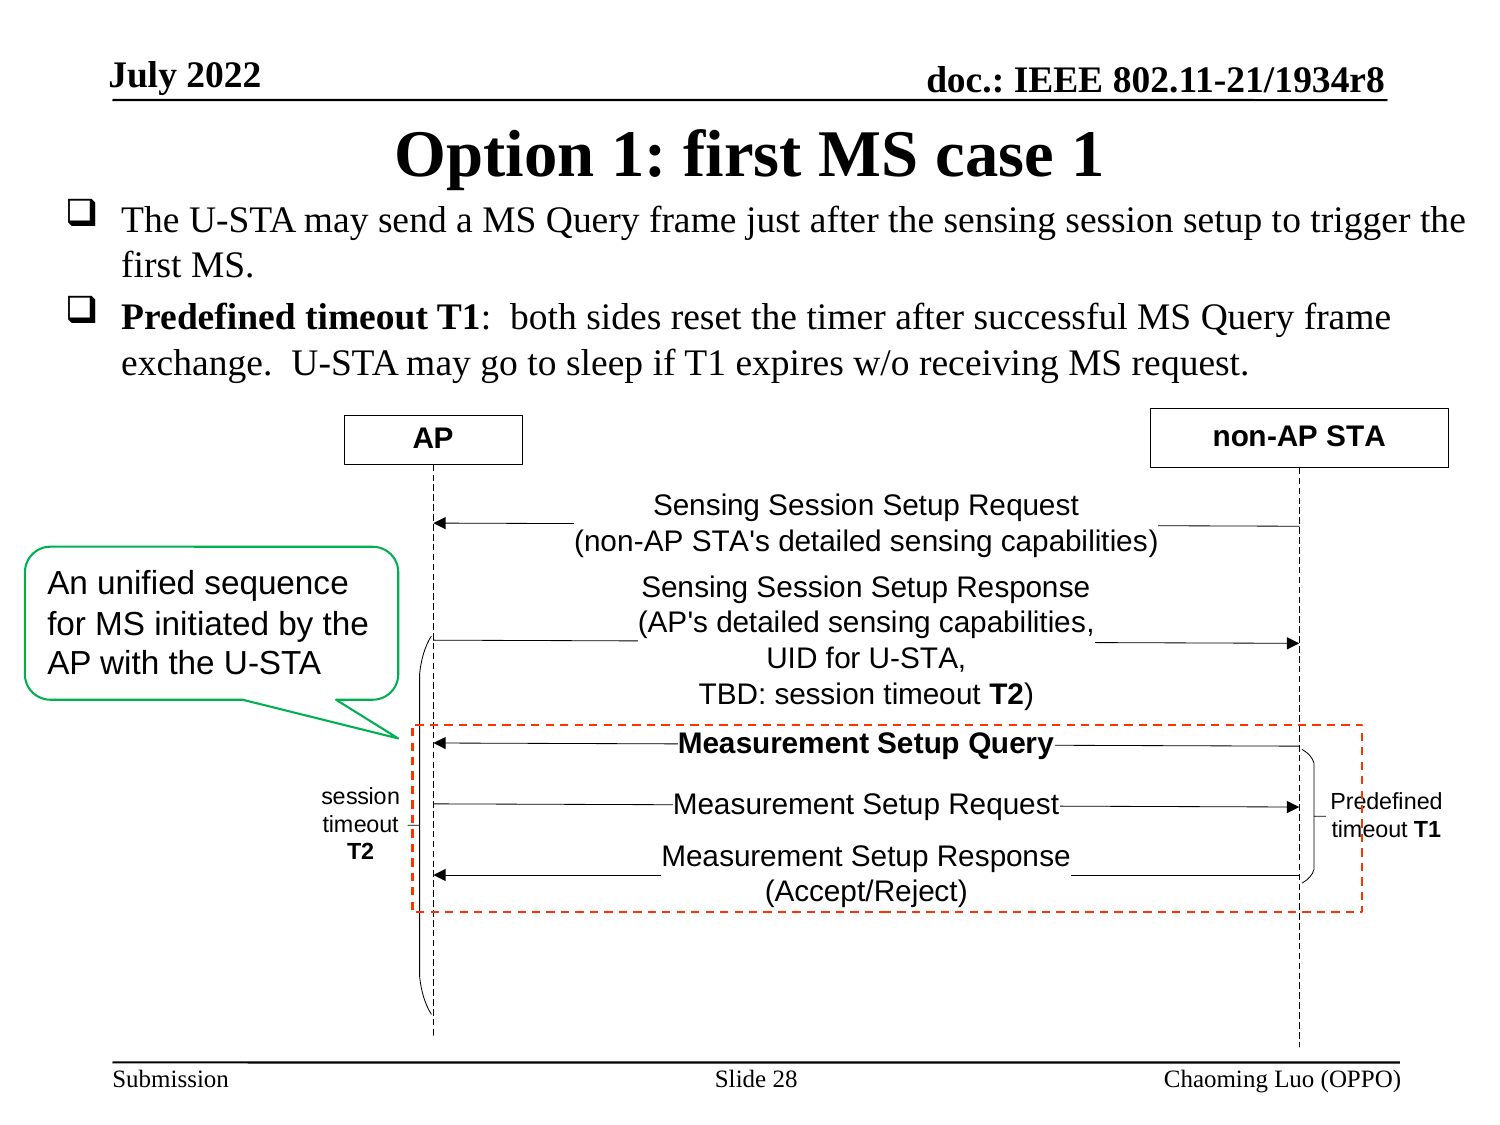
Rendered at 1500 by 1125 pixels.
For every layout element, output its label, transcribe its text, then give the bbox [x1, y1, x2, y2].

text_box The U-STA may send a MS Query frame just after the sensing session setup to trigger the first MS. Predefined timeout T1: both sides reset the timer after successful MS Query frame exchange. U-STA may go to sleep if T1 expires w/o receiving MS request. [49, 187, 1500, 375]
title Option 1: first MS case 1 [112, 87, 1388, 187]
text_box An unified sequence for MS initiated by the AP with the U-STA [24, 546, 294, 713]
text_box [299, 399, 1451, 1084]
